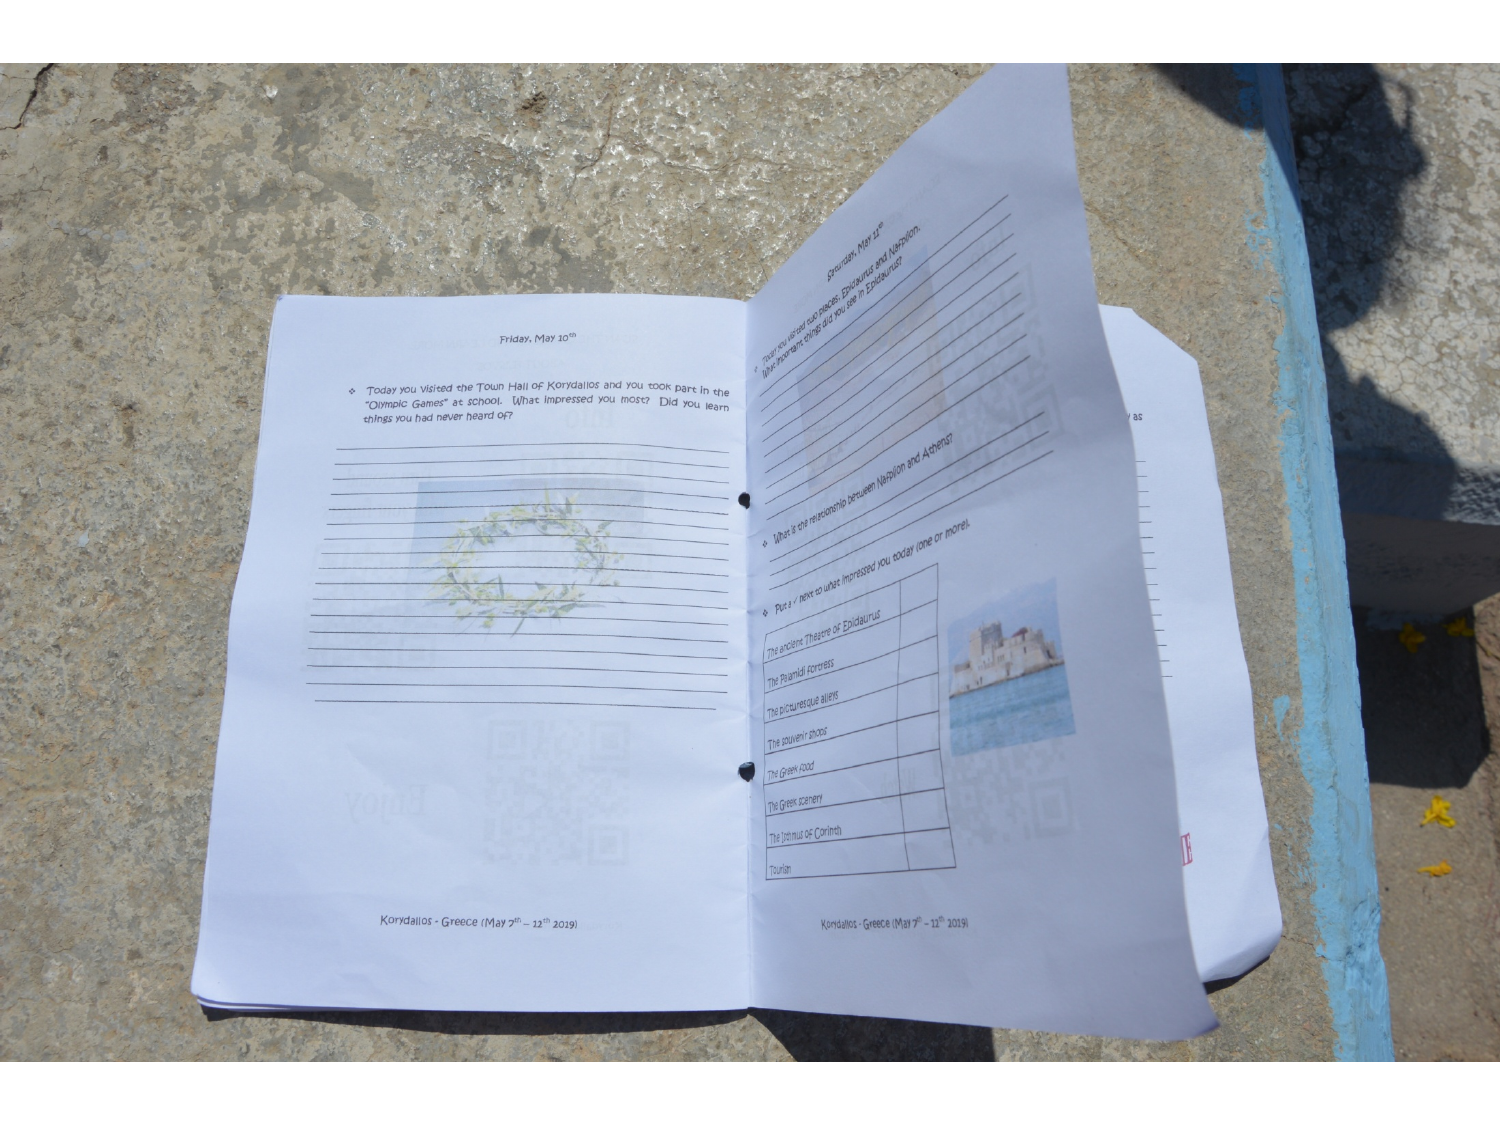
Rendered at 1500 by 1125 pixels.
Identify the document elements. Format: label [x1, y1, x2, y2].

picture [0, 63, 1500, 1062]
